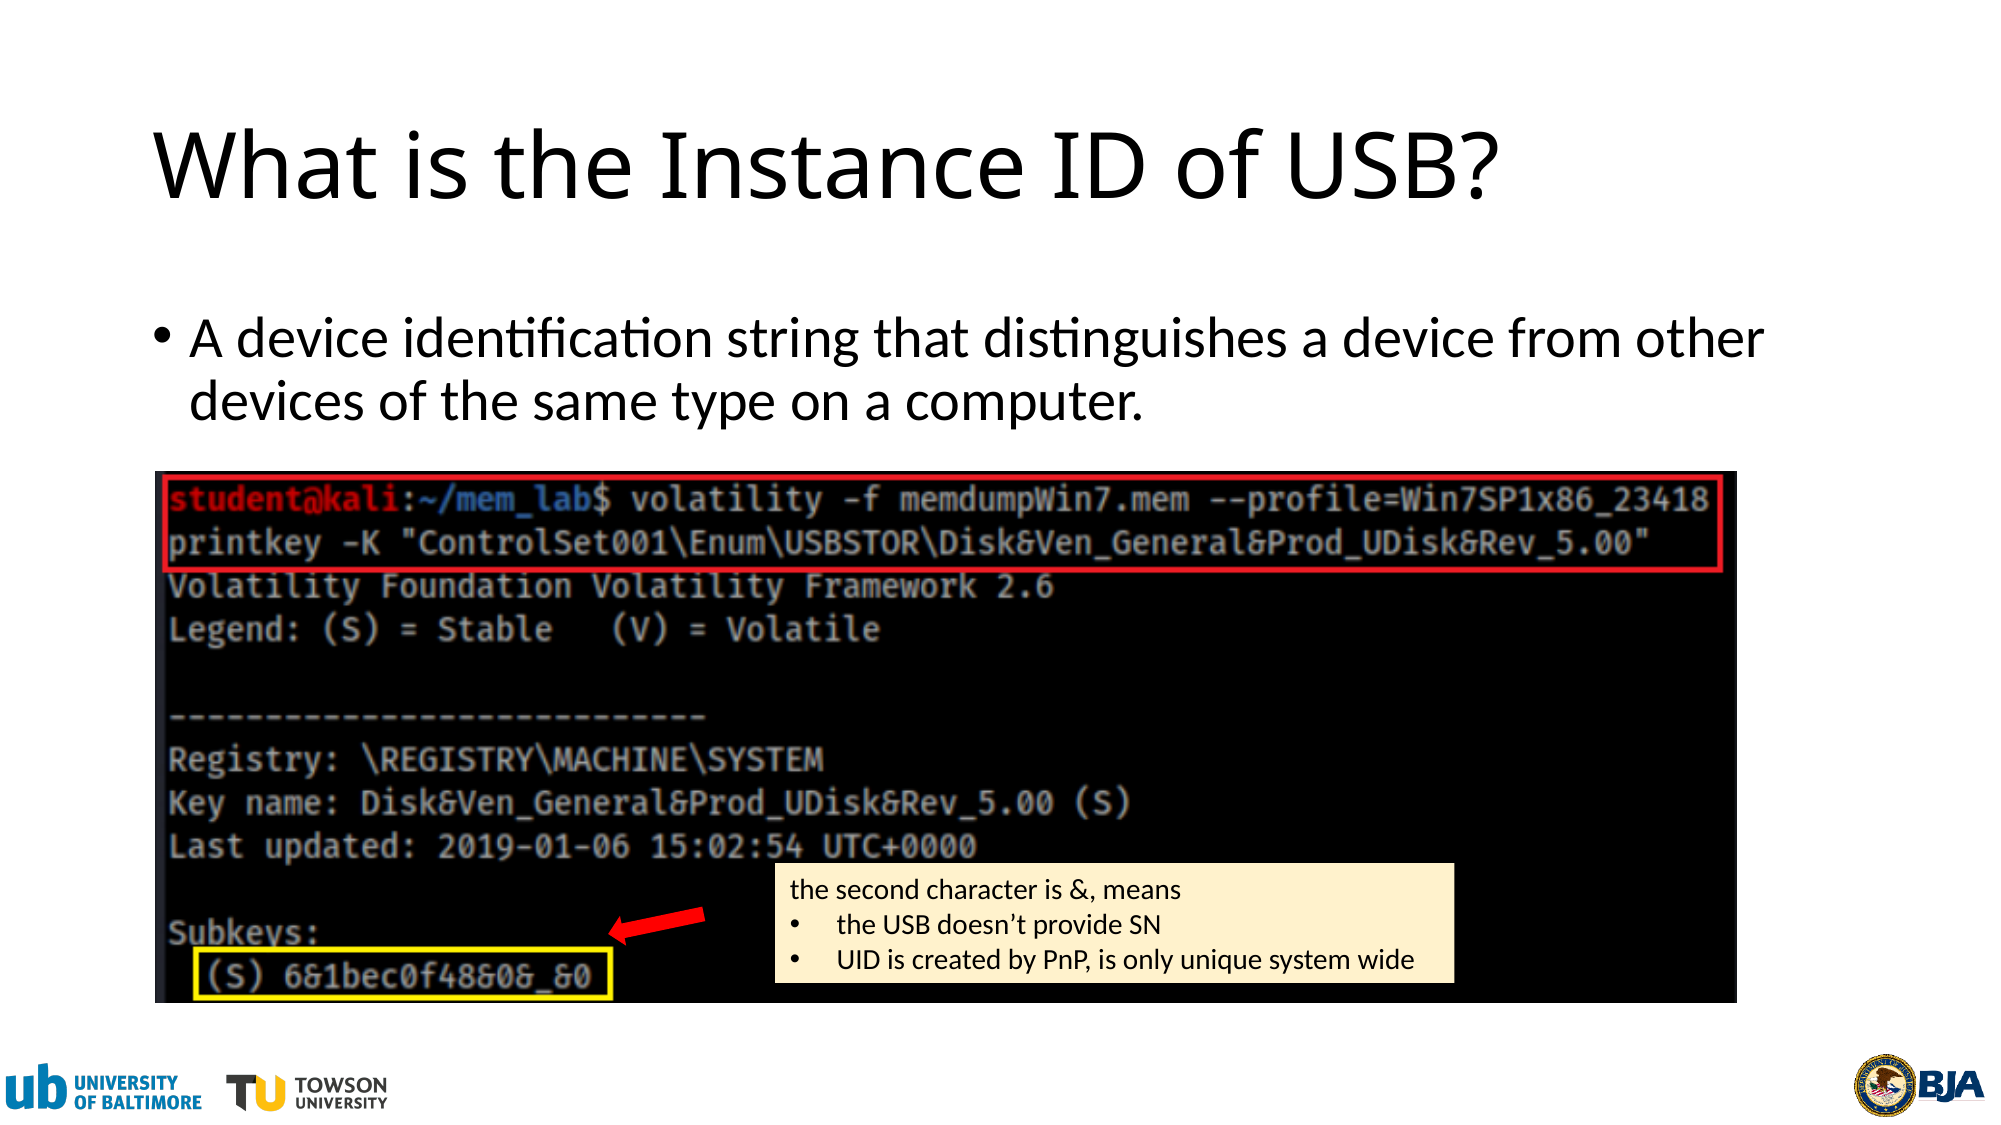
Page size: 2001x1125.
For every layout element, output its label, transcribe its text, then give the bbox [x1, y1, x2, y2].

title What is the Instance ID of USB? [137, 59, 1863, 278]
picture [155, 471, 1737, 1003]
picture [1854, 1054, 1986, 1117]
list A device identification string that distinguishes a device from other devices of the same type on a computer. [137, 299, 1788, 445]
picture [0, 1031, 407, 1125]
